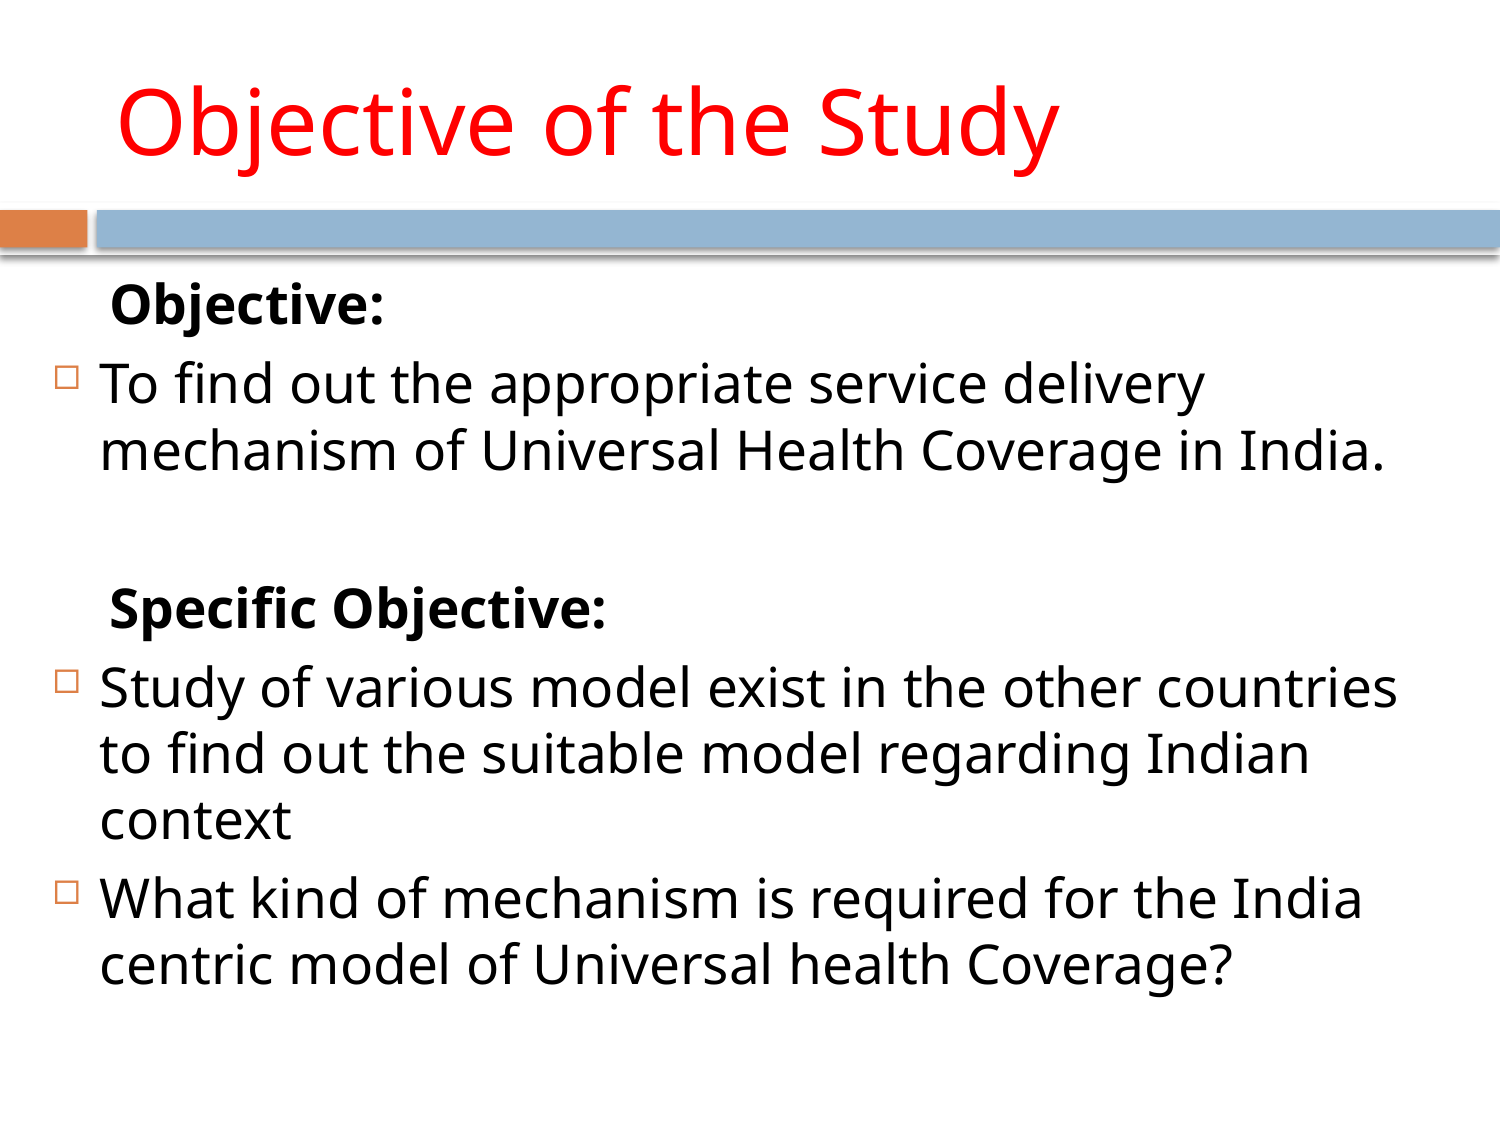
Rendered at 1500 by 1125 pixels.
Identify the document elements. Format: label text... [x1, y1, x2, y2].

title Objective of the Study [100, 37, 1438, 200]
list Objective: To find out the appropriate service delivery mechanism of Universal Health Coverage in India. Specific Objective: Study of various model exist in the other countries to find out the suitable model regarding Indian context What kind of mechanism is required for the India centric model of Universal health Coverage? [37, 262, 1425, 1100]
